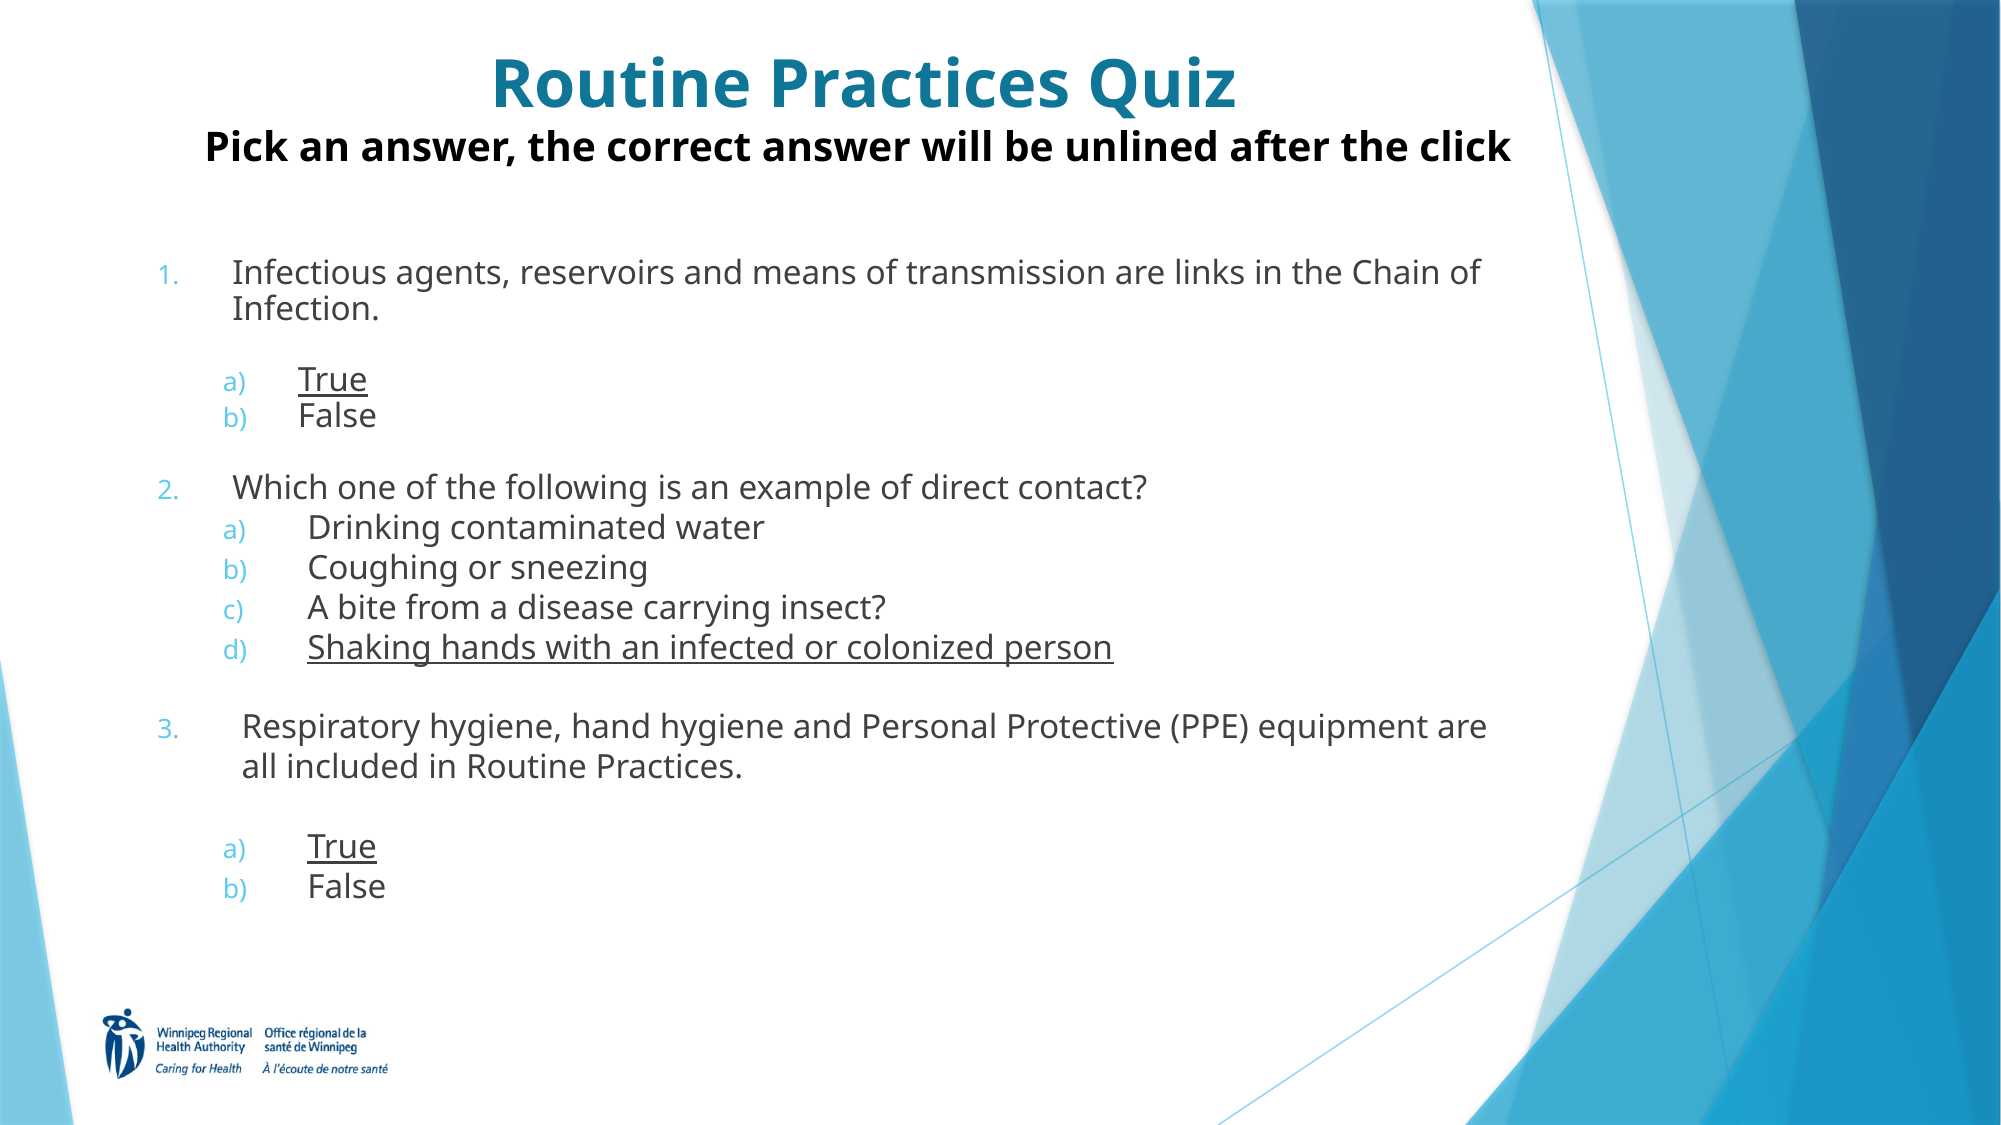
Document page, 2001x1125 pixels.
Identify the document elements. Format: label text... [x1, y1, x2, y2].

title Routine Practices Quiz Pick an answer, the correct answer will be unlined after the click [158, 33, 1570, 209]
list Infectious agents, reservoirs and means of transmission are links in the Chain of Infection. True False Which one of the following is an example of direct contact? Drinking contaminated water Coughing or sneezing A bite from a disease carrying insect? Shaking hands with an infected or colonized person Respiratory hygiene, hand hygiene and Personal Protective (PPE) equipment are all included in Routine Practices. True False [135, 197, 1547, 928]
picture [93, 991, 393, 1098]
